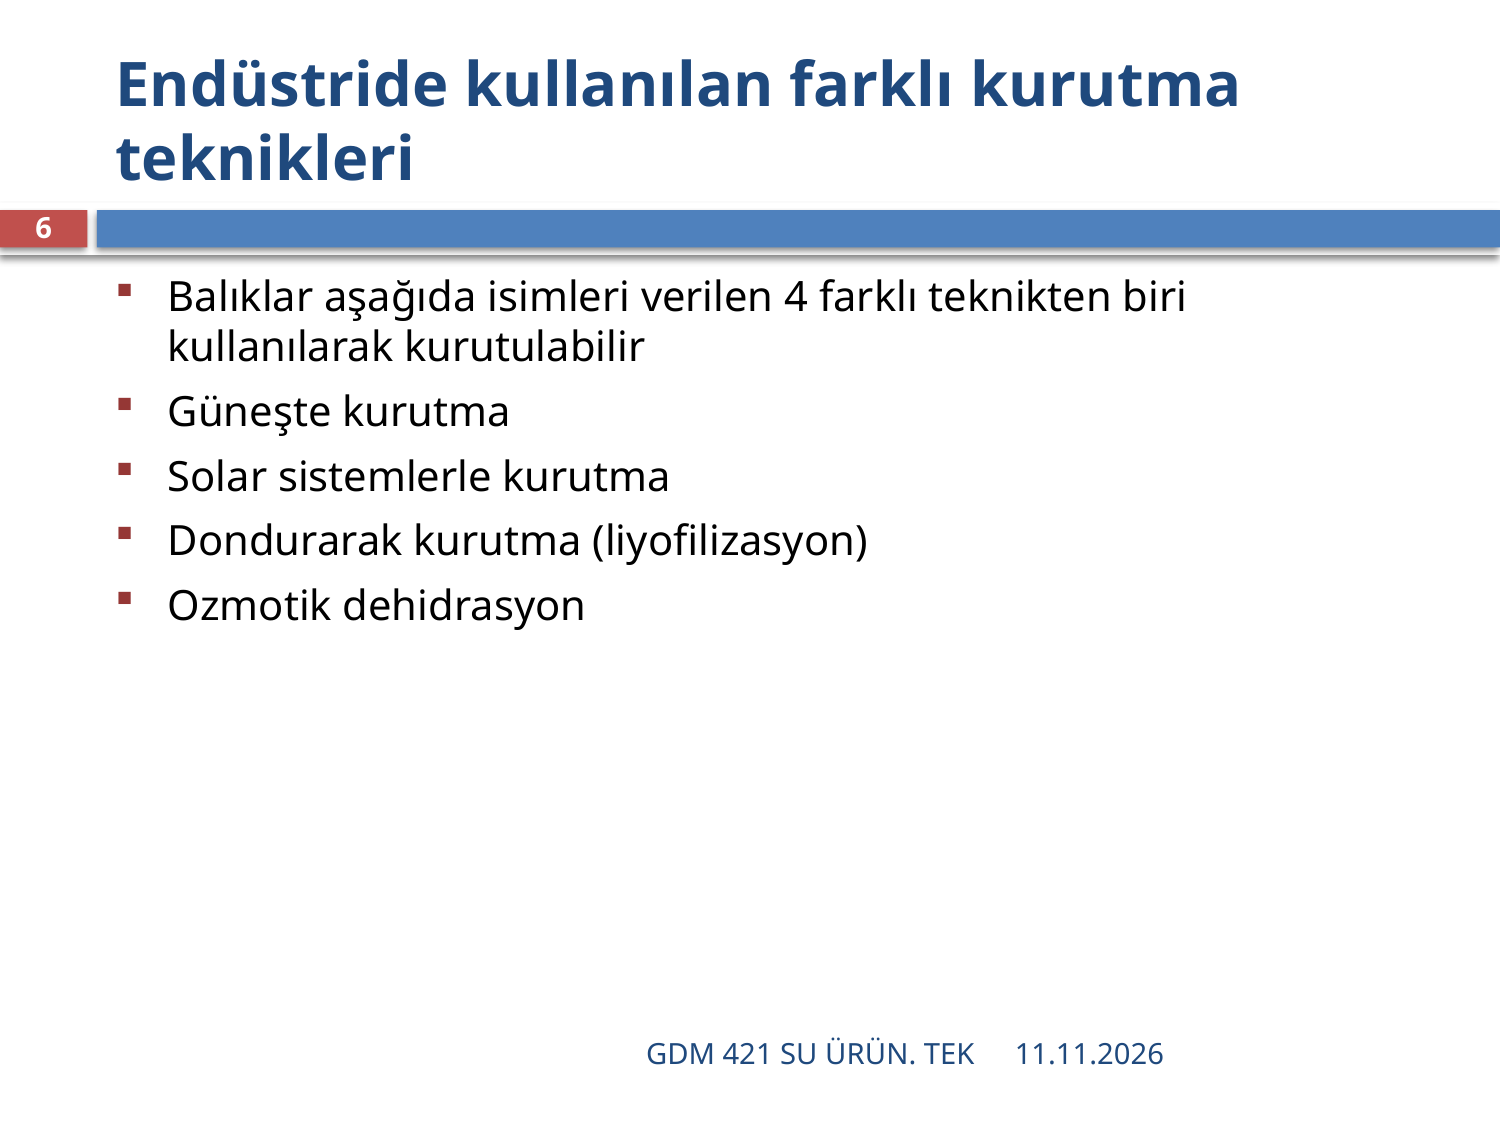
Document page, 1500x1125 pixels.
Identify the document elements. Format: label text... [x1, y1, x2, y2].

footer GDM 421 SU ÜRÜN. TEK [99, 1024, 990, 1085]
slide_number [999, 1025, 1438, 1085]
list Balıklar aşağıda isimleri verilen 4 farklı teknikten biri kullanılarak kurutulabilir Güneşte kurutma Solar sistemlerle kurutma Dondurarak kurutma (liyofilizasyon) Ozmotik dehidrasyon [100, 262, 1438, 1000]
title Endüstride kullanılan farklı kurutma teknikleri [100, 37, 1438, 200]
slide_number 6 [0, 208, 88, 249]
